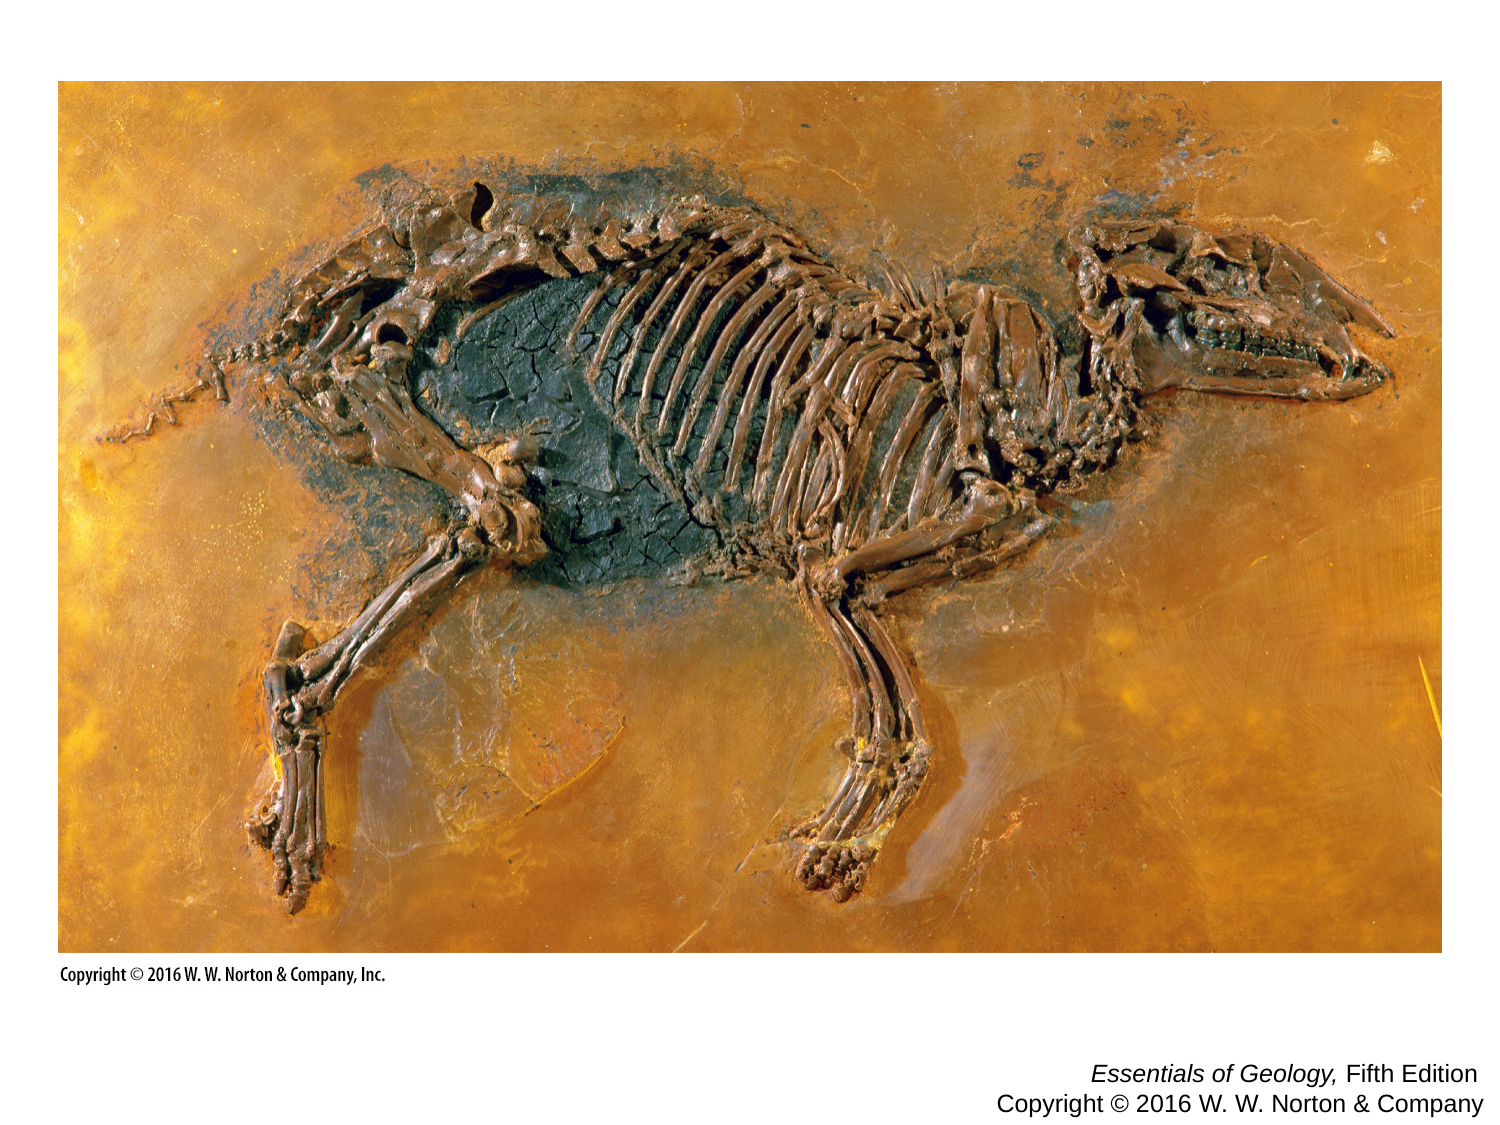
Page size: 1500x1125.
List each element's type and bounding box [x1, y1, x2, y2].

picture [49, 73, 1451, 989]
